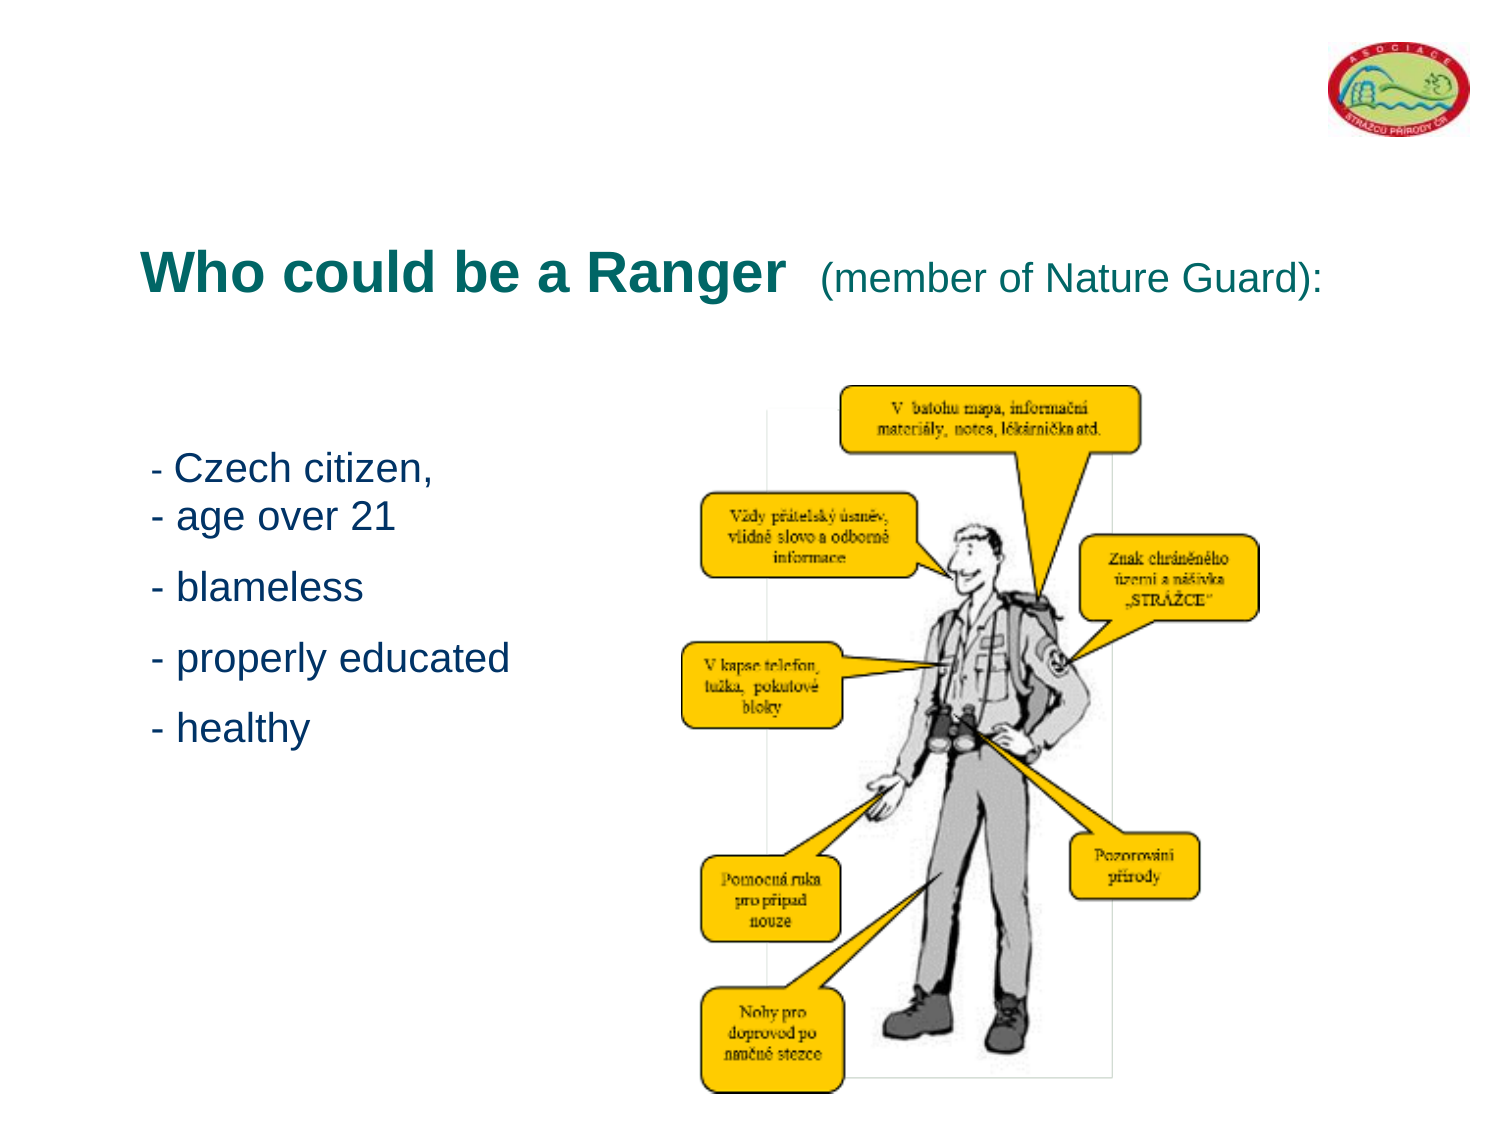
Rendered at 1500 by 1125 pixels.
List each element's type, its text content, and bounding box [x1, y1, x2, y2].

picture [1328, 42, 1470, 137]
text_box § 81/ 3 Act N°114/92 - Czech citizen, - age over 21 - blameless - properly educated - healthy [135, 326, 644, 764]
text_box Who could be a Ranger (member of Nature Guard): [124, 124, 1425, 313]
picture [681, 385, 1260, 1095]
